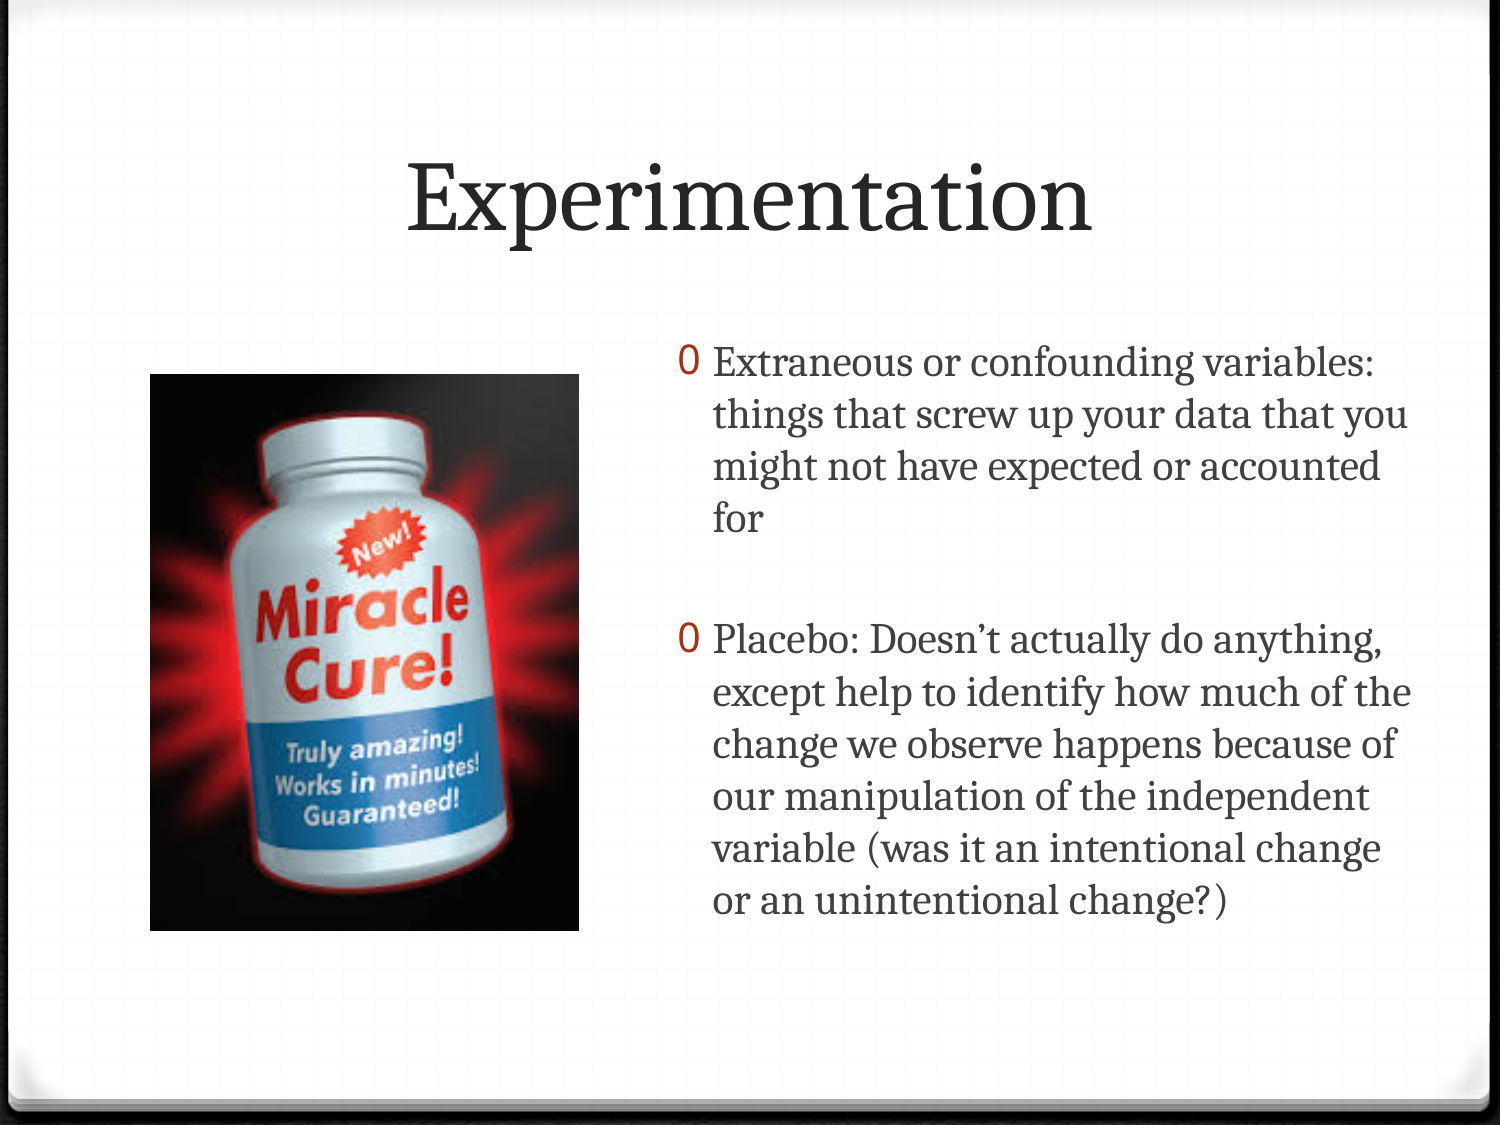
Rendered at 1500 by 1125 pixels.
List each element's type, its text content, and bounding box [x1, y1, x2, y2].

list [149, 374, 580, 931]
list Extraneous or confounding variables: things that screw up your data that you might not have expected or accounted for Placebo: Doesn’t actually do anything, except help to identify how much of the change we observe happens because of our manipulation of the independent variable (was it an intentional change or an unintentional change?) [662, 324, 1438, 973]
picture [0, 0, 1500, 1125]
title Experimentation [90, 71, 1410, 309]
